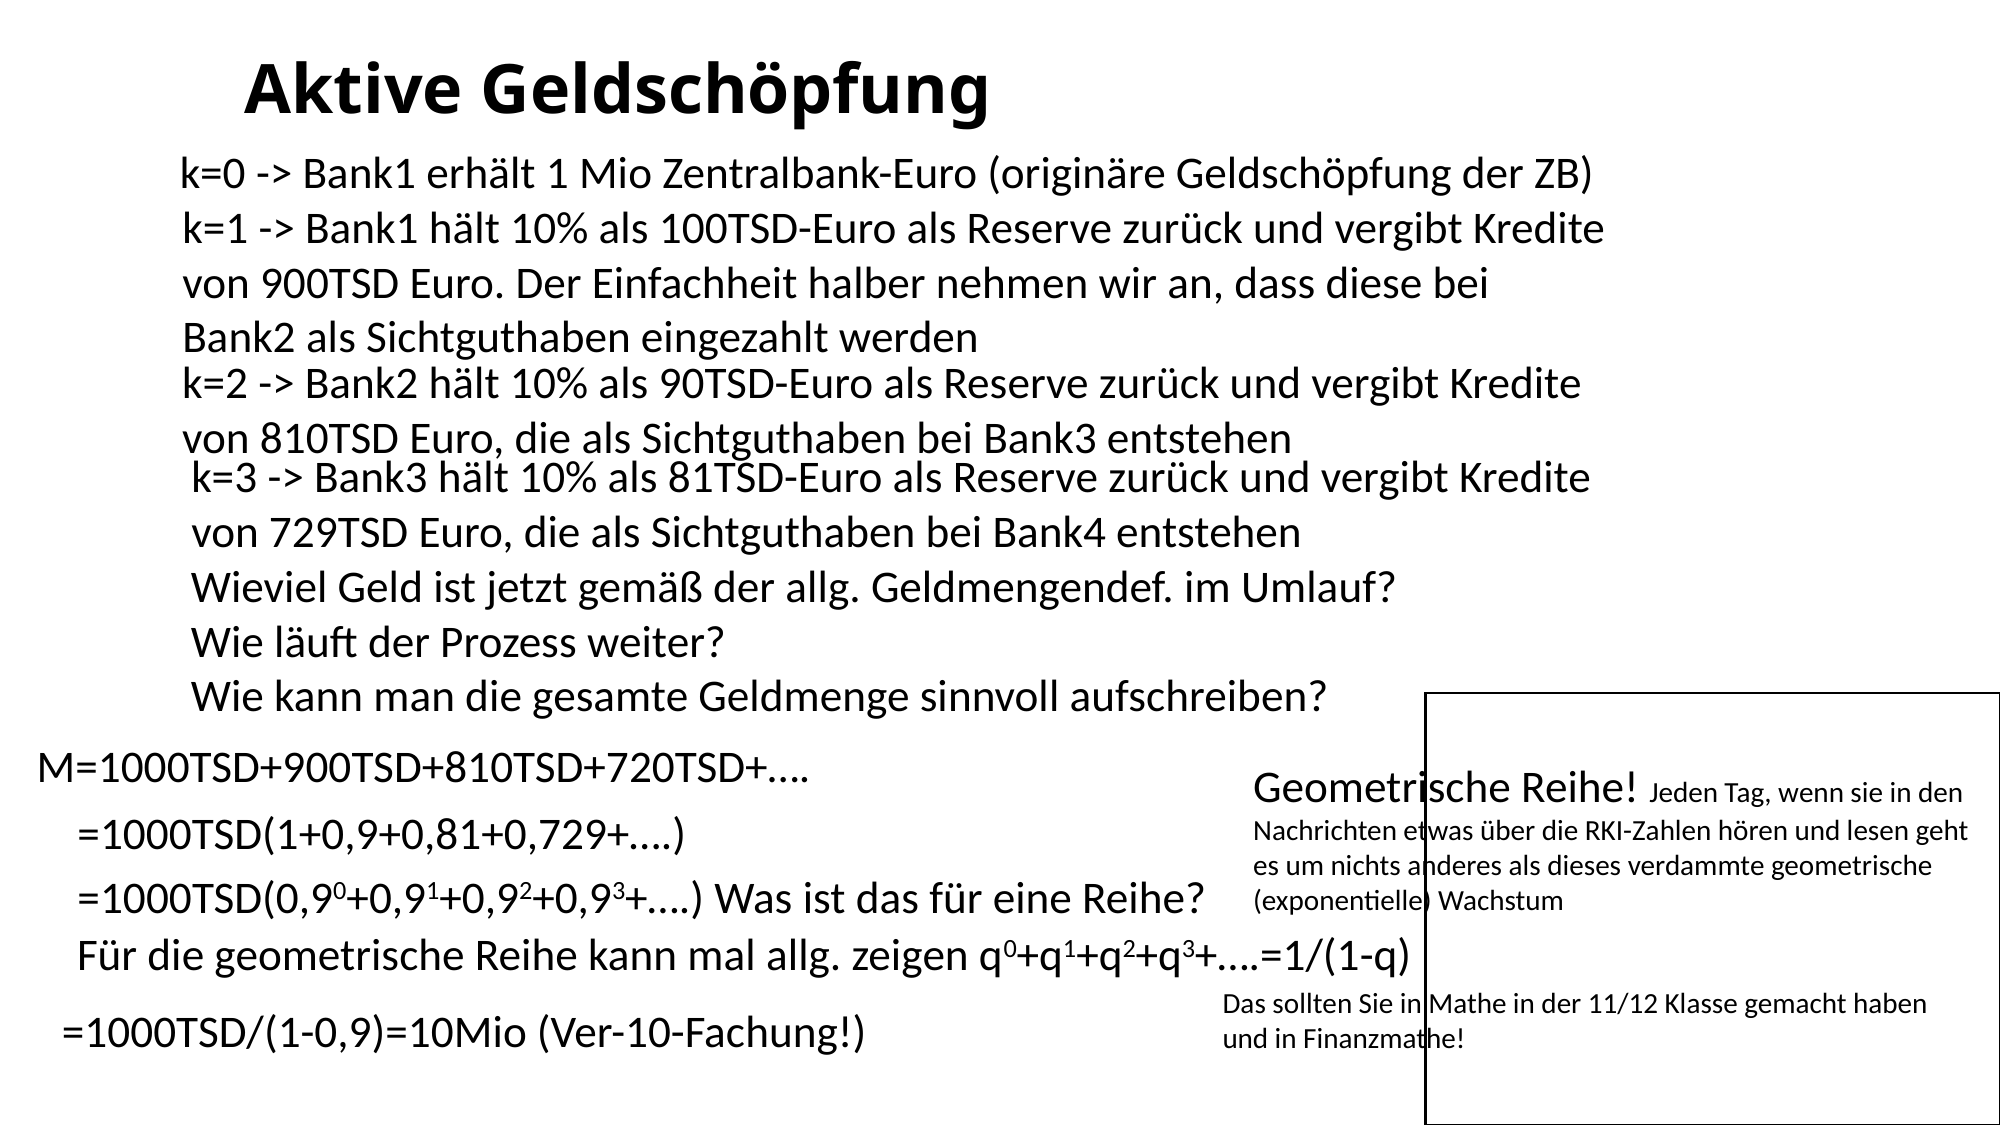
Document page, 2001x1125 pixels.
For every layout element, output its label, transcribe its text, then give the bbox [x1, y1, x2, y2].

text_box =1000TSD/(1-0,9)=10Mio (Ver-10-Fachung!) [48, 995, 1225, 1054]
text_box k=1 -> Bank1 hält 10% als 100TSD-Euro als Reserve zurück und vergibt Kredite von 900TSD Euro. Der Einfachheit halber nehmen wir an, dass diese bei Bank2 als Sichtguthaben eingezahlt werden [168, 191, 1627, 362]
text_box Geometrische Reihe! Jeden Tag, wenn sie in den Nachrichten etwas über die RKI-Zahlen hören und lesen geht es um nichts anderes als dieses verdammte geometrische (exponentielle) Wachstum [1239, 750, 1424, 808]
text_box Wieviel Geld ist jetzt gemäß der allg. Geldmengendef. im Umlauf? Wie läuft der Prozess weiter? Wie kann man die gesamte Geldmenge sinnvoll aufschreiben? [177, 550, 1635, 730]
text_box k=0 -> Bank1 erhält 1 Mio Zentralbank-Euro (originäre Geldschöpfung der ZB) [166, 136, 1624, 207]
text_box Für die geometrische Reihe kann mal allg. zeigen q0+q1+q2+q3+….=1/(1-q) [63, 918, 1424, 979]
text_box =1000TSD(0,90+0,91+0,92+0,93+….) Was ist das für eine Reihe? [64, 861, 1240, 918]
text_box [1424, 692, 2000, 1125]
text_box Das sollten Sie in Mathe in der 11/12 Klasse gemacht haben und in Finanzmathe! [1209, 977, 1424, 1035]
text_box k=2 -> Bank2 hält 10% als 90TSD-Euro als Reserve zurück und vergibt Kredite von 810TSD Euro, die als Sichtguthaben bei Bank3 entstehen [168, 346, 1626, 469]
text_box =1000TSD(1+0,9+0,81+0,729+….) [64, 797, 1424, 855]
text_box Aktive Geldschöpfung [231, 38, 1005, 134]
text_box M=1000TSD+900TSD+810TSD+720TSD+…. [23, 730, 1424, 788]
text_box k=3 -> Bank3 hält 10% als 81TSD-Euro als Reserve zurück und vergibt Kredite von 729TSD Euro, die als Sichtguthaben bei Bank4 entstehen [177, 440, 1635, 550]
